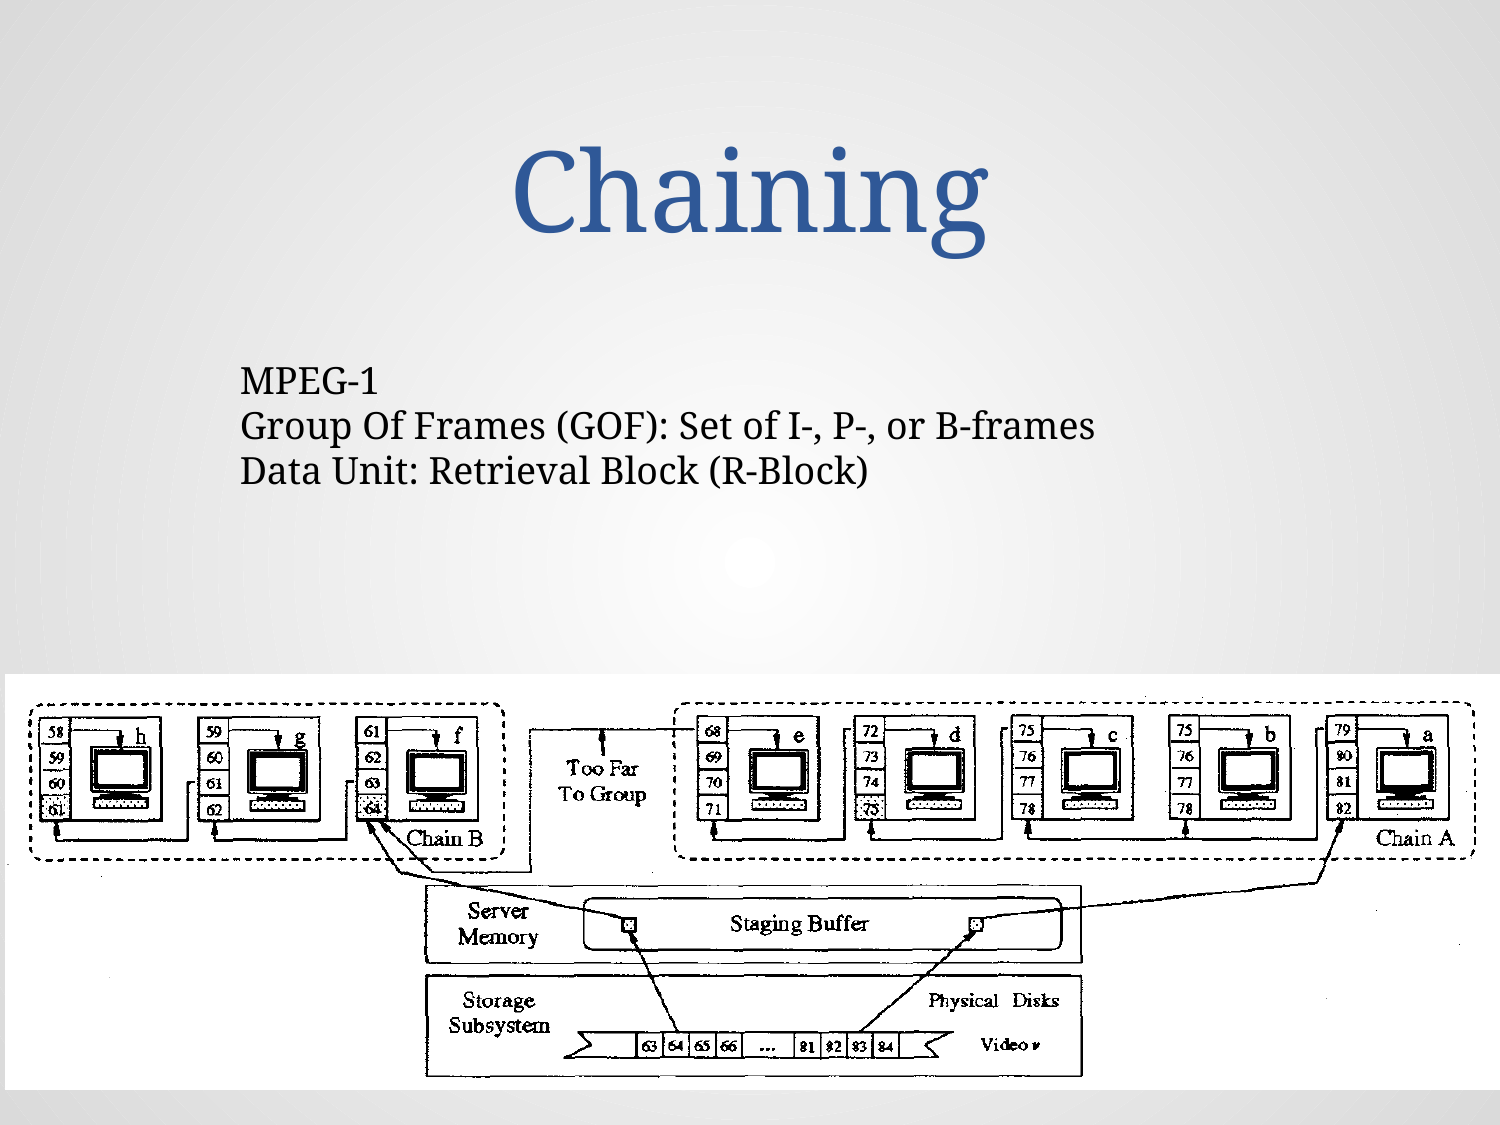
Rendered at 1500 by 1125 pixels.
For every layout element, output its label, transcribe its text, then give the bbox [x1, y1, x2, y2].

picture [5, 674, 1500, 1091]
text_box MPEG-1 Group Of Frames (GOF): Set of I-, P-, or B-frames Data Unit: Retrieval Block (R-Block) [225, 349, 1238, 500]
title Chaining [75, 0, 1425, 263]
